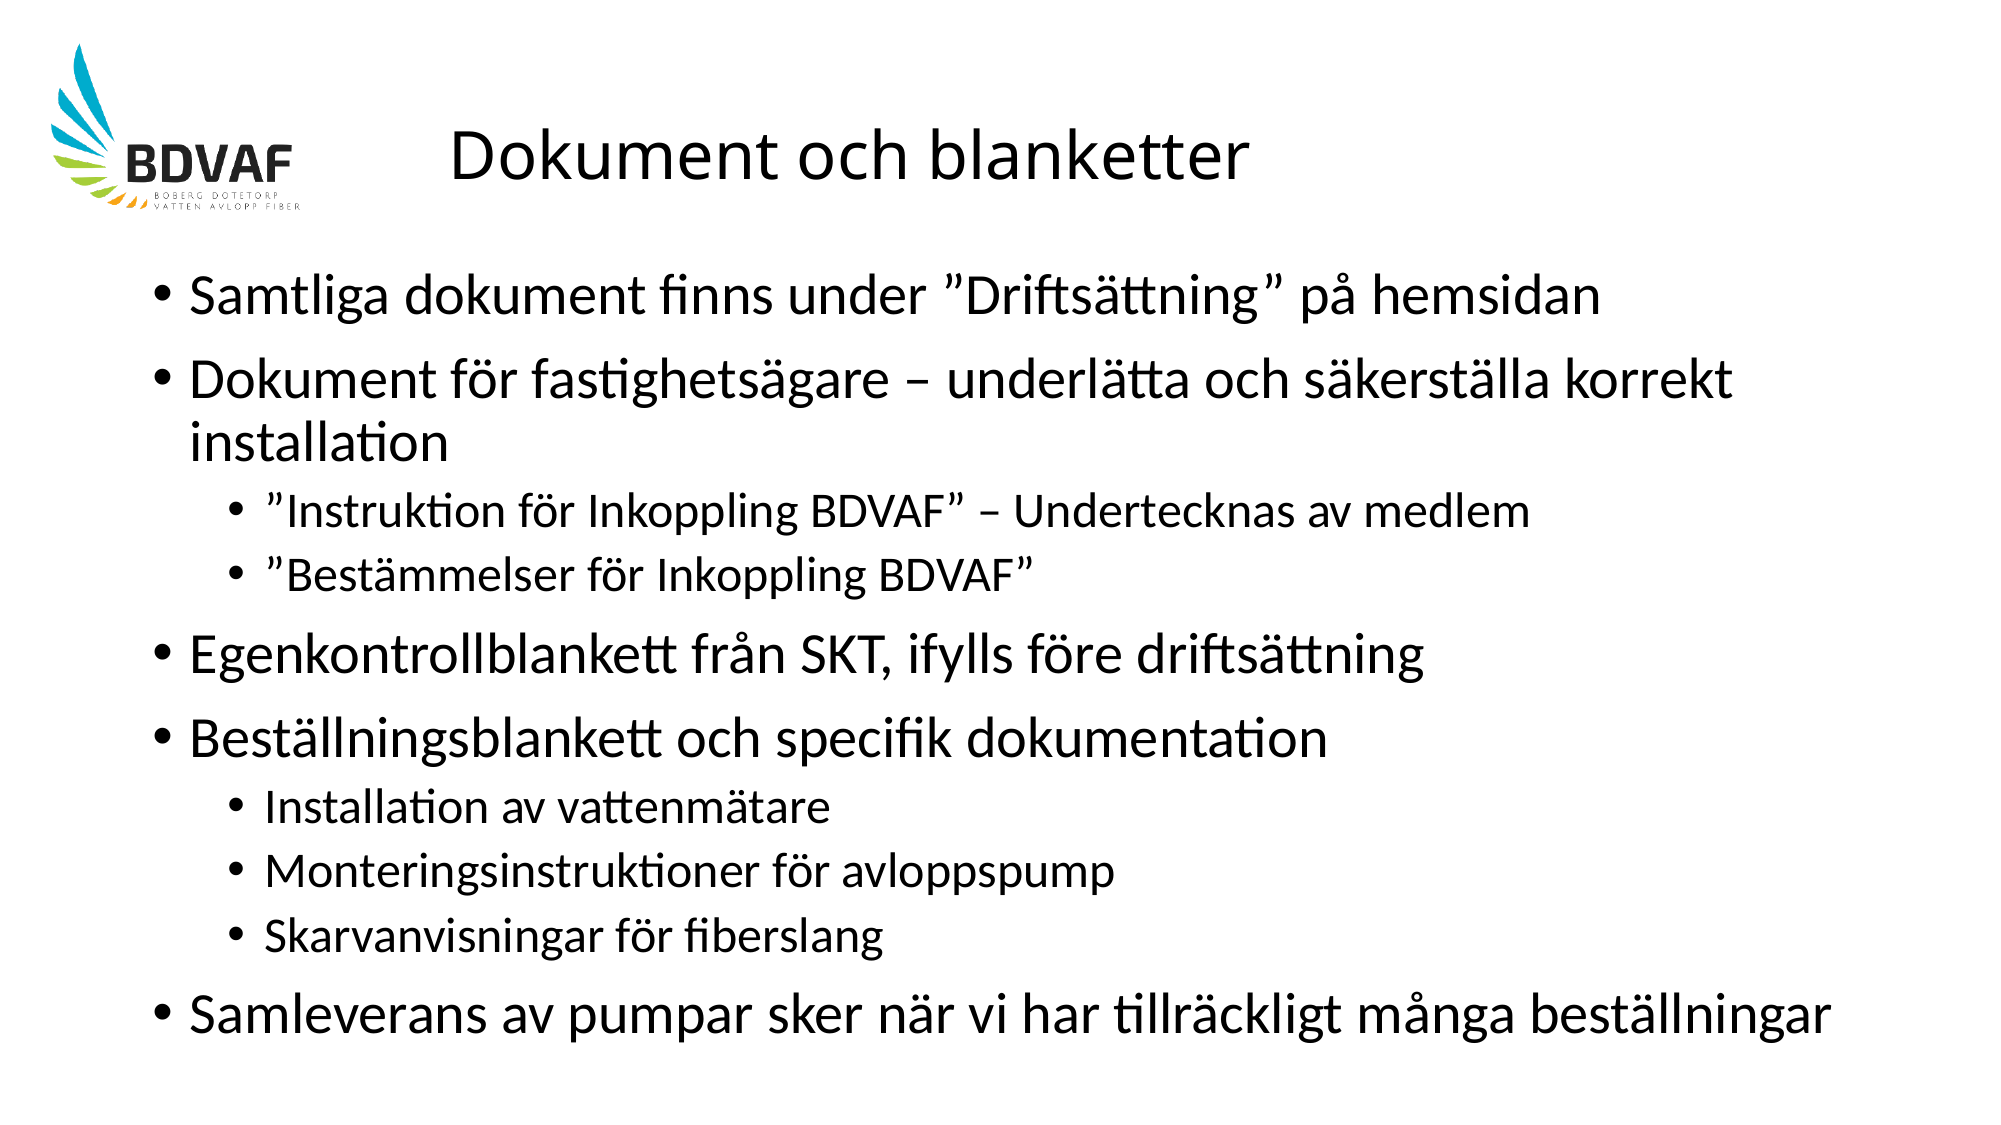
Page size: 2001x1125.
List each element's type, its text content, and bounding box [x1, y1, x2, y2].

text_box Samtliga dokument finns under ”Driftsättning” på hemsidan Dokument för fastighetsägare – underlätta och säkerställa korrekt installation ”Instruktion för Inkoppling BDVAF” – Undertecknas av medlem ”Bestämmelser för Inkoppling BDVAF” Egenkontrollblankett från SKT, ifylls före driftsättning Beställningsblankett och specifik dokumentation Installation av vattenmätare Monteringsinstruktioner för avloppspump Skarvanvisningar för fiberslang Samleverans av pumpar sker när vi har tillräckligt många beställningar [137, 256, 1863, 1069]
title Dokument och blanketter [433, 59, 1926, 257]
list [26, 41, 367, 212]
